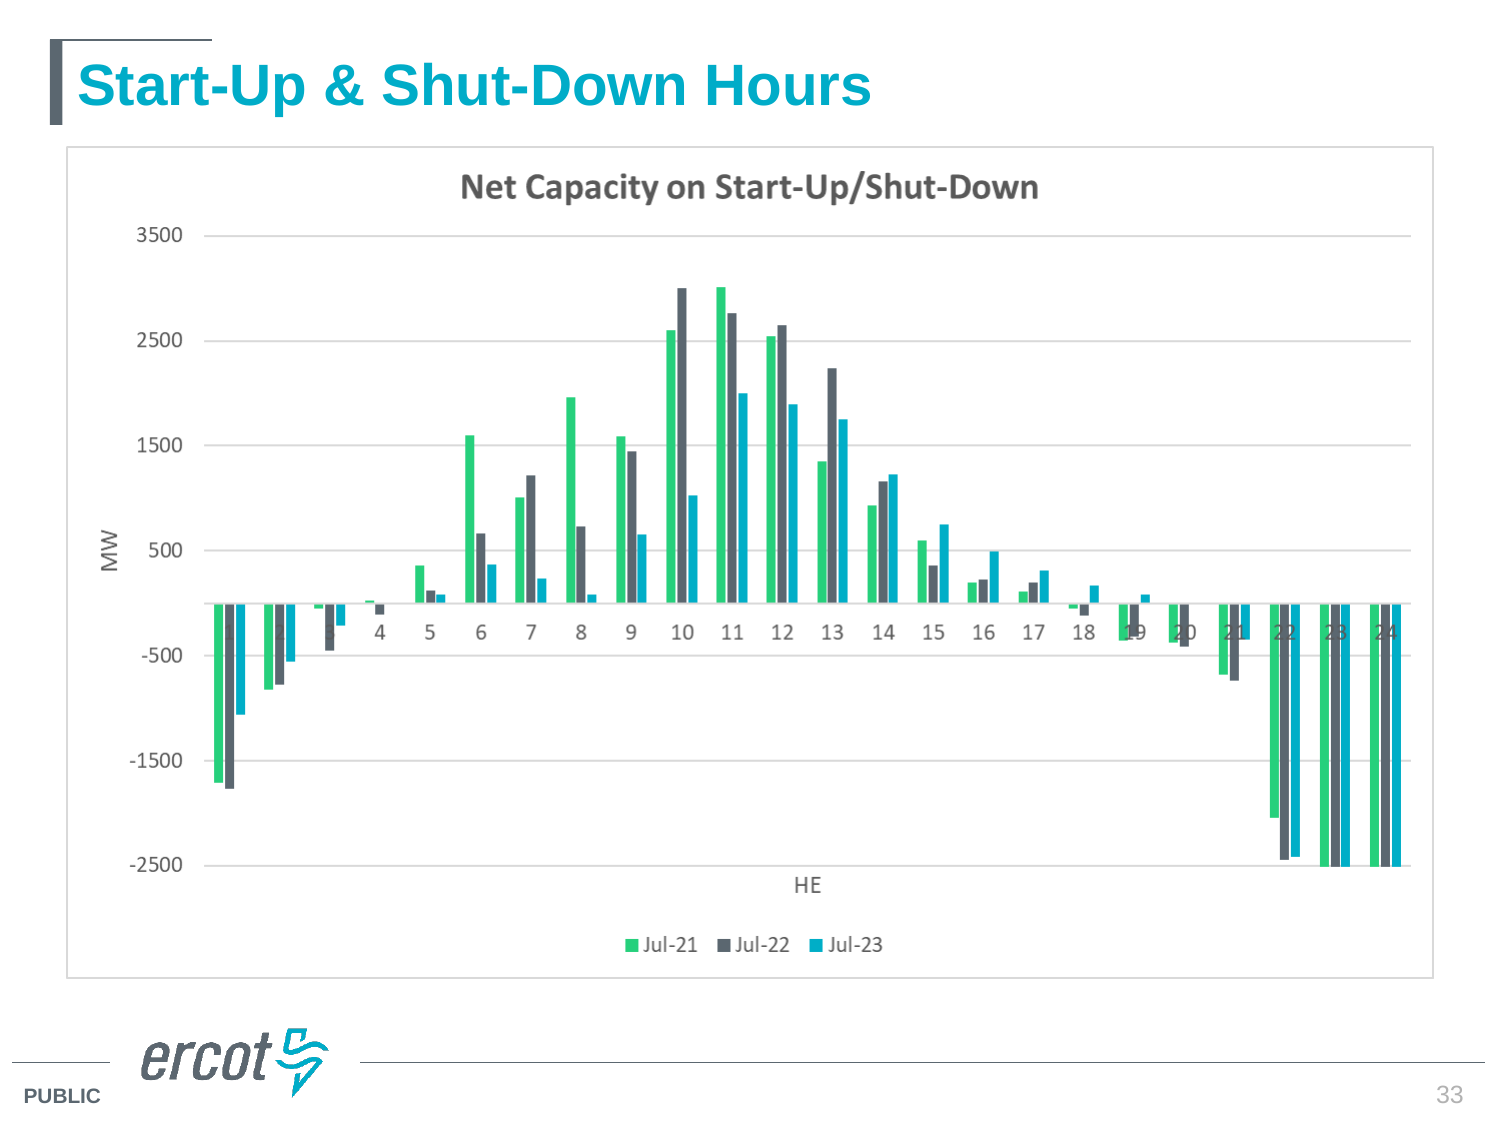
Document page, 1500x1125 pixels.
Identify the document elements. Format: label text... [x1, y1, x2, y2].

slide_number 33 [1412, 1076, 1488, 1112]
title Start-Up & Shut-Down Hours [62, 39, 1450, 125]
picture [66, 146, 1434, 979]
picture [137, 1024, 332, 1100]
